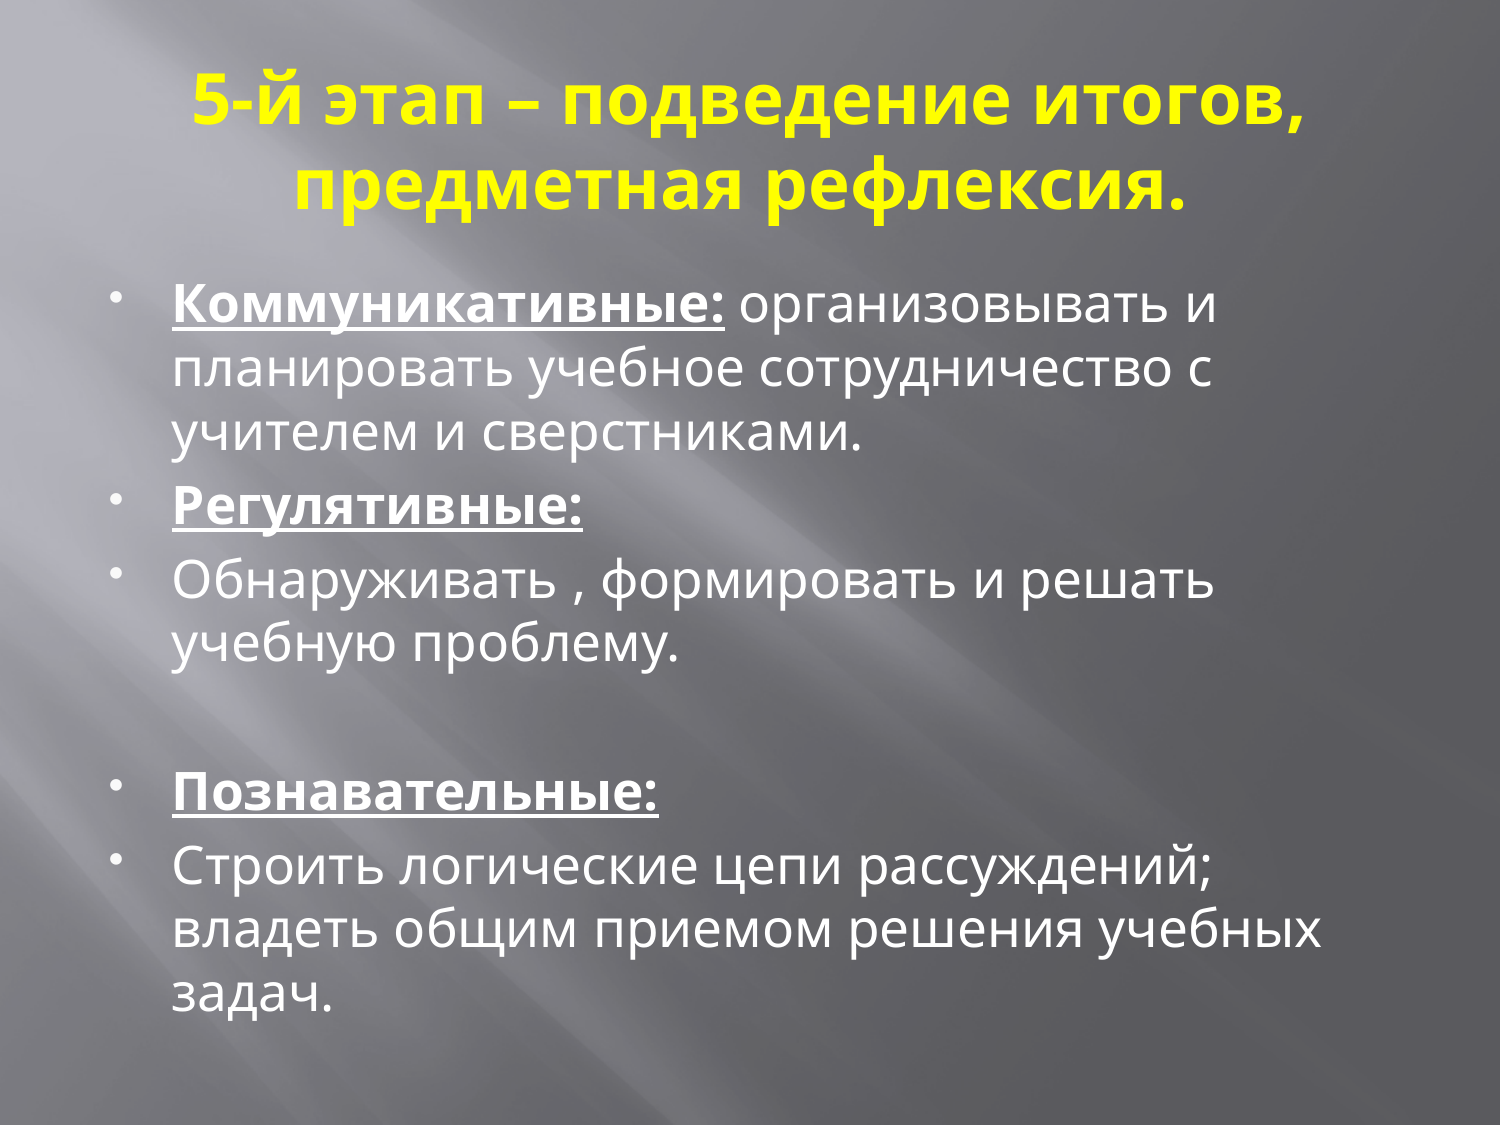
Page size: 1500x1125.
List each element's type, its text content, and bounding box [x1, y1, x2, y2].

list Коммуникативные: организовывать и планировать учебное сотрудничество с учителем и сверстниками. Регулятивные: Обнаруживать , формировать и решать учебную проблему. Познавательные: Строить логические цепи рассуждений; владеть общим приемом решения учебных задач. [74, 262, 1426, 1036]
title 5-й этап – подведение итогов, предметная рефлексия. [75, 45, 1425, 233]
